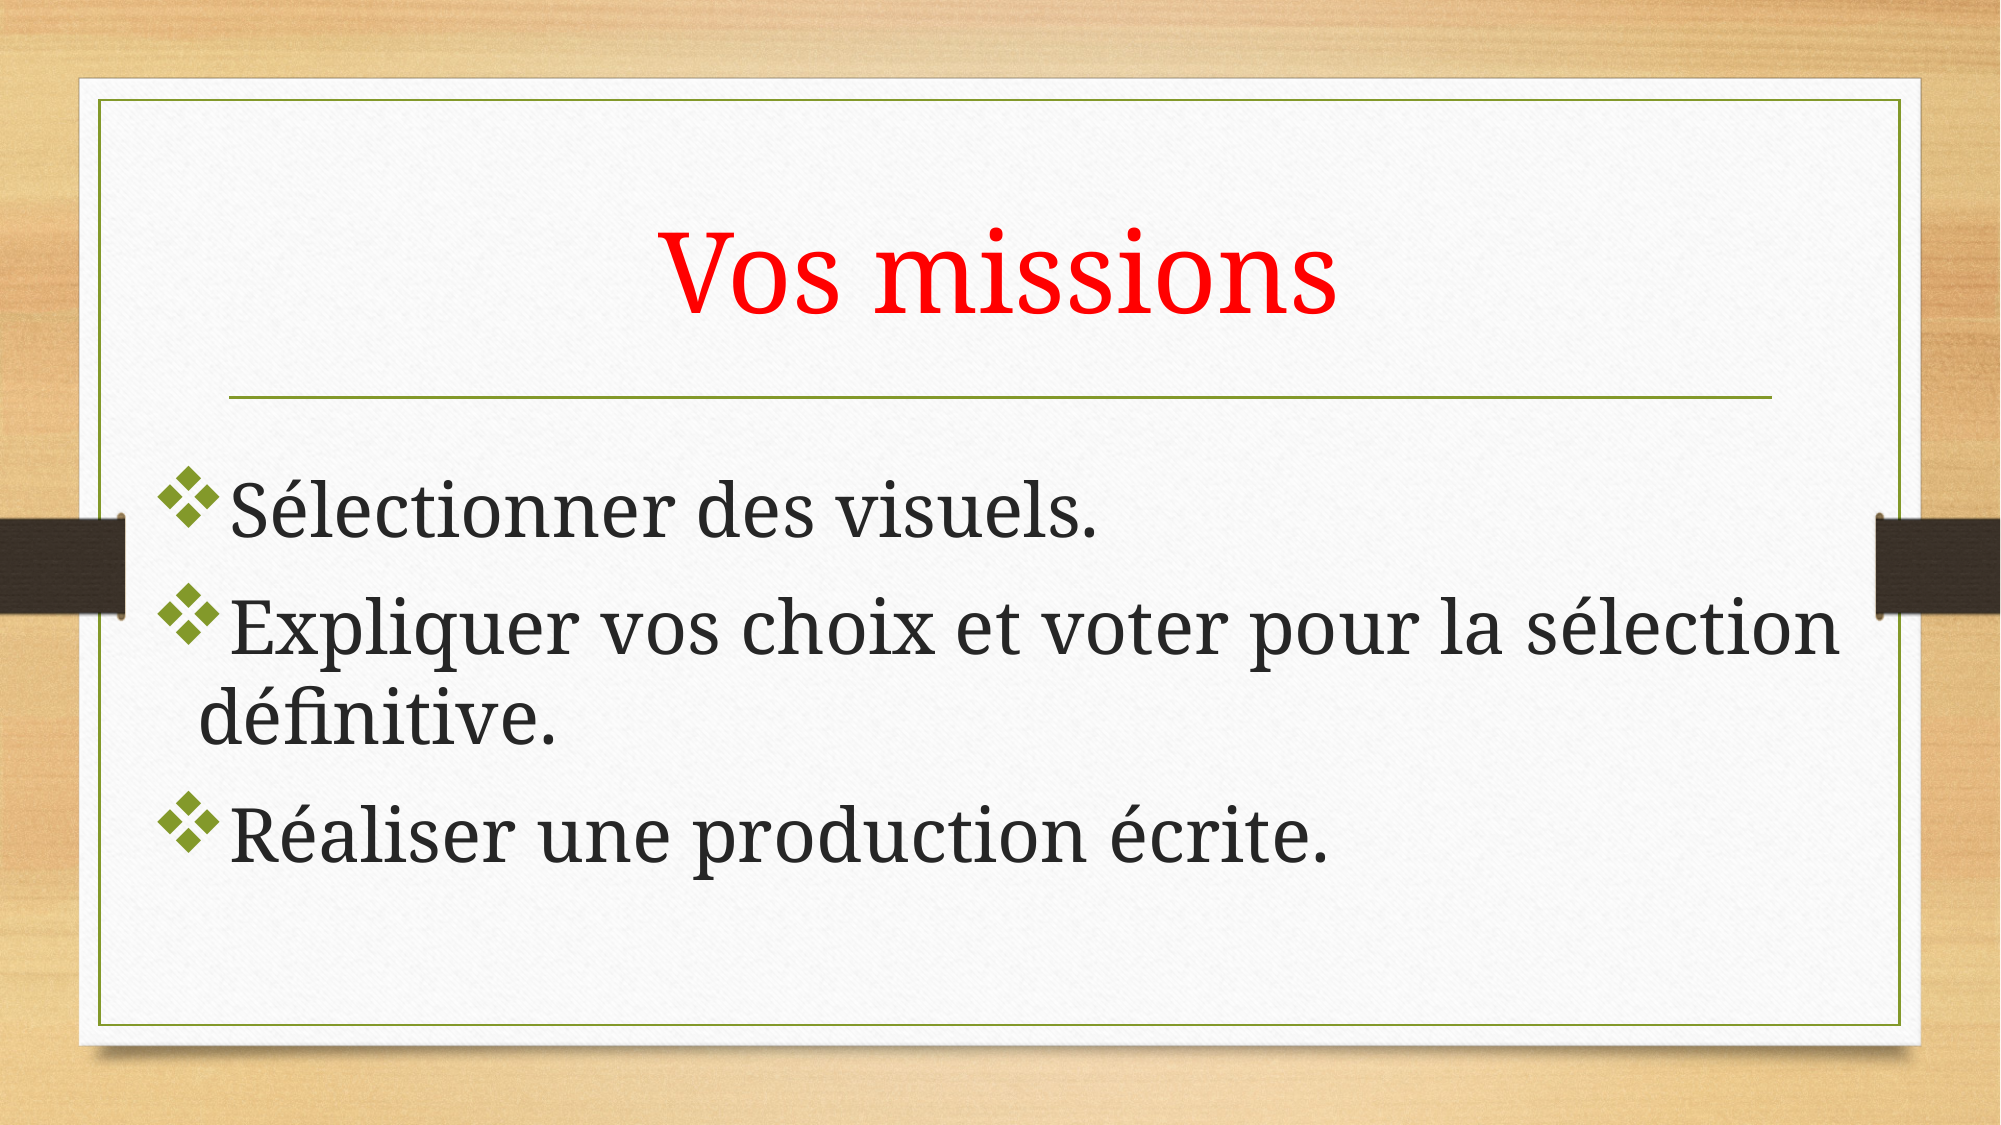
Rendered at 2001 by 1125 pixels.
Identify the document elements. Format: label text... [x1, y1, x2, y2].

list Sélectionner des visuels. Expliquer vos choix et voter pour la sélection définitive. Réaliser une production écrite. [135, 455, 1869, 1000]
title Vos missions [212, 161, 1788, 375]
picture [0, 0, 2001, 1125]
